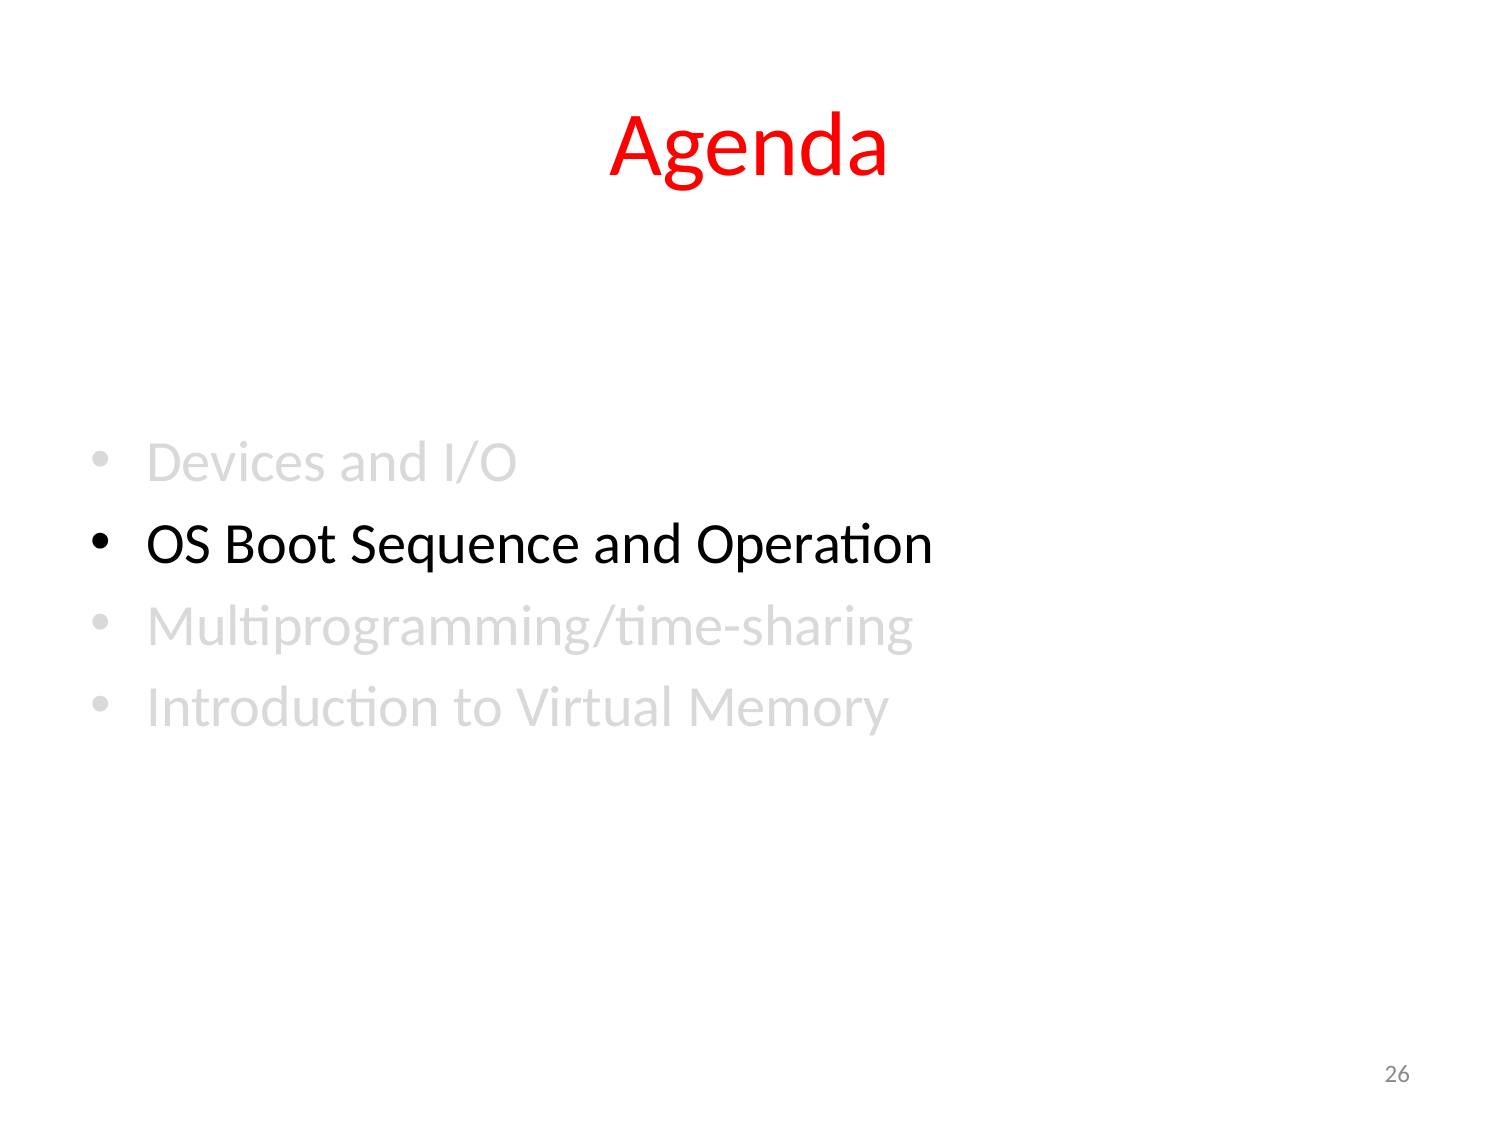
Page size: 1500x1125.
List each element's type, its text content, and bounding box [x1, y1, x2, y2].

title Agenda [75, 45, 1425, 209]
list Devices and I/O OS Boot Sequence and Operation Multiprogramming/time-sharing Introduction to Virtual Memory [75, 209, 1425, 953]
slide_number 26 [1074, 1042, 1425, 1103]
